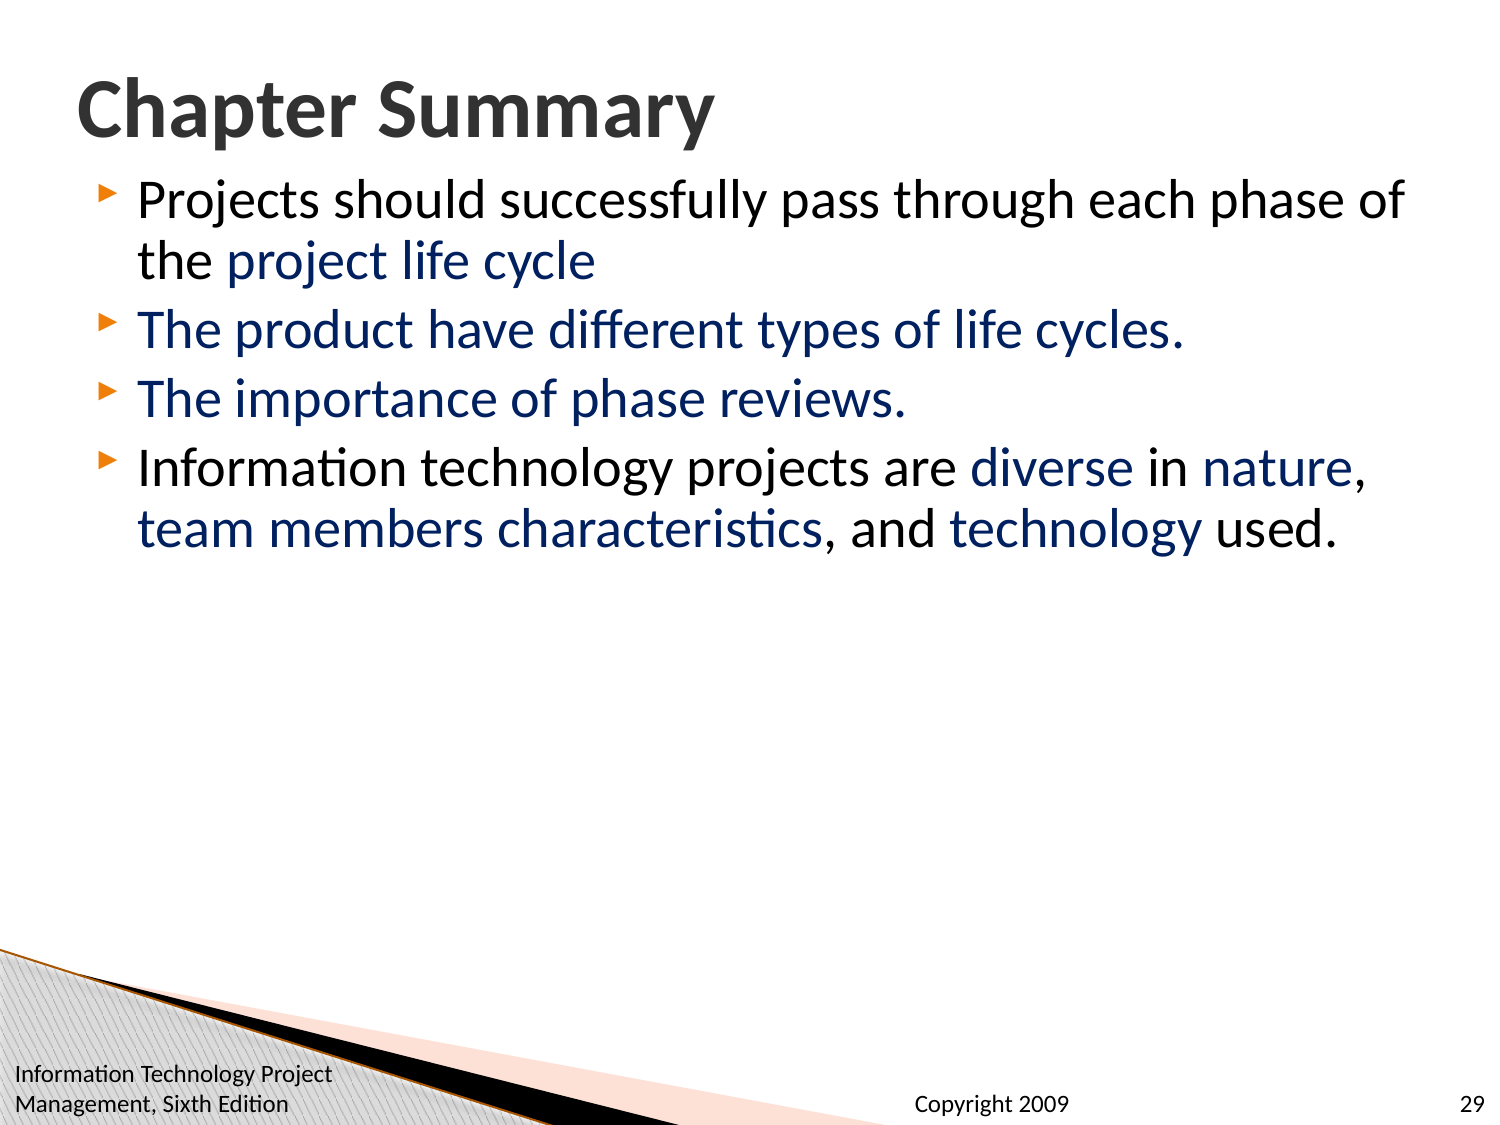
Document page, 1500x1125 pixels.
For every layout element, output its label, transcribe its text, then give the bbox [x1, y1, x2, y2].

footer Information Technology Project Management, Sixth Edition [0, 1065, 425, 1125]
title Chapter Summary [62, 45, 1425, 163]
slide_number 29 [1408, 1065, 1500, 1125]
list Projects should successfully pass through each phase of the project life cycle The product have different types of life cycles. The importance of phase reviews. Information technology projects are diverse in nature, team members characteristics, and technology used. [62, 162, 1451, 963]
